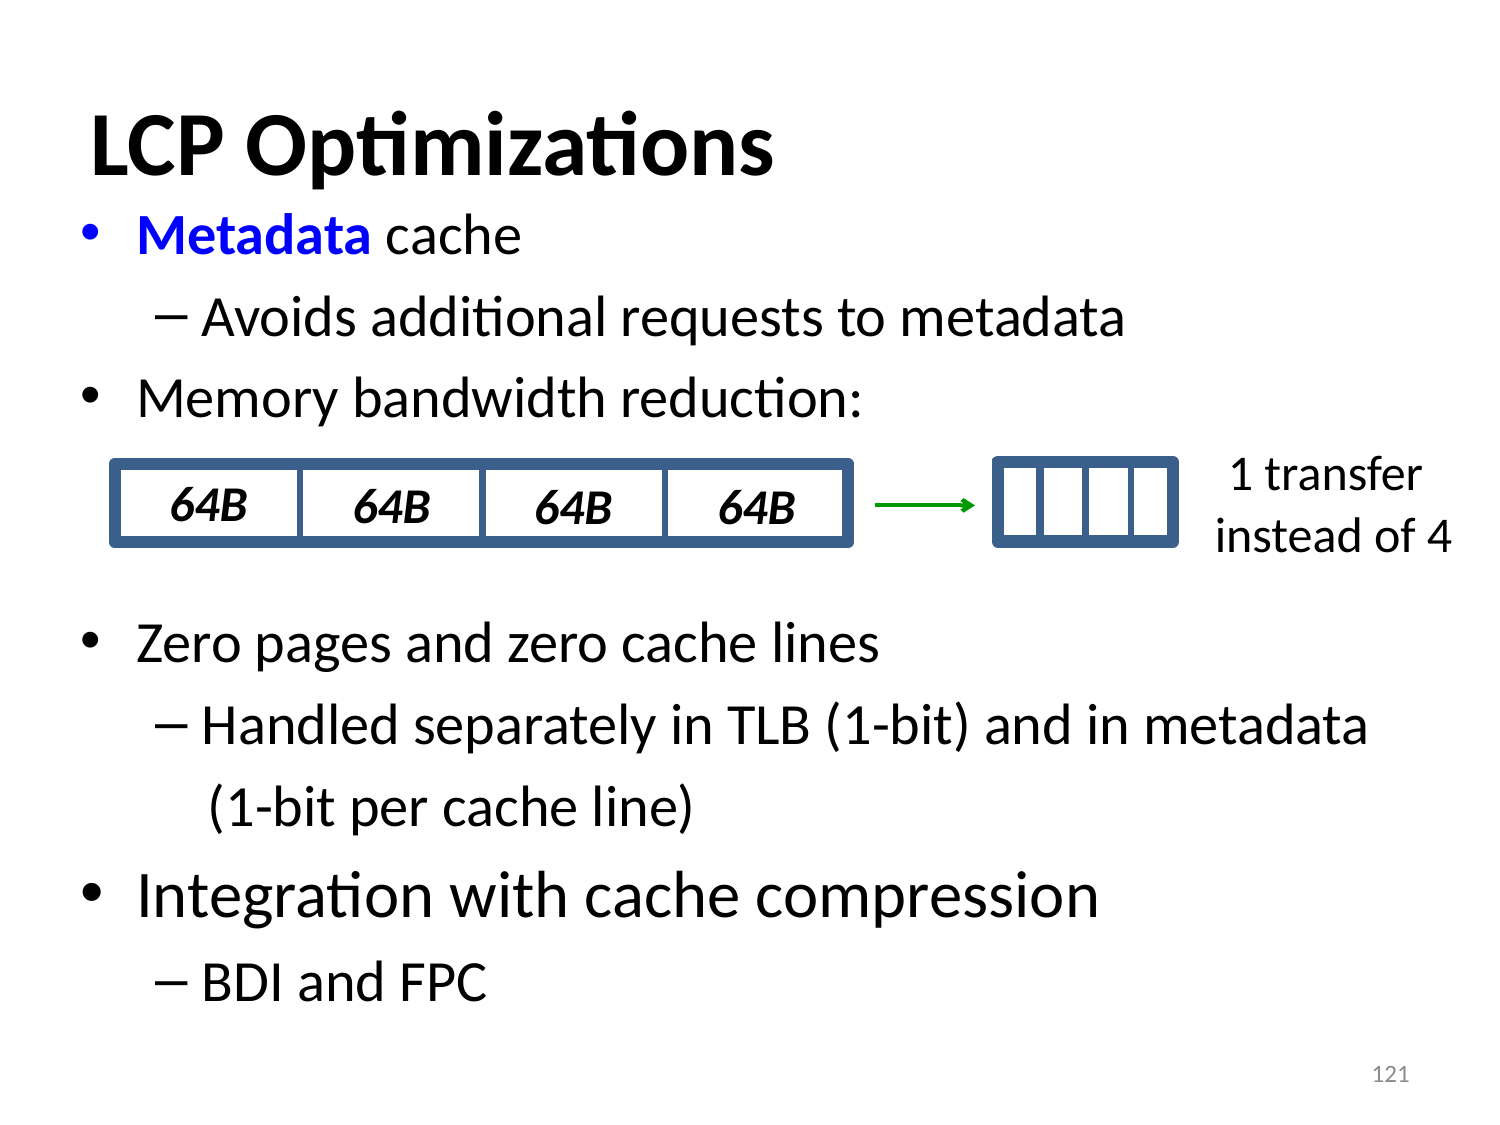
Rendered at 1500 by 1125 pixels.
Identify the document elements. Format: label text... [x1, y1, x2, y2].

text_box [993, 459, 1043, 543]
text_box 64B [480, 465, 663, 544]
slide_number 121 [1074, 1042, 1425, 1103]
text_box [1083, 460, 1133, 545]
text_box 64B [663, 465, 850, 544]
title LCP Optimizations [75, 45, 1425, 187]
text_box [113, 462, 298, 544]
text_box [1038, 460, 1083, 545]
text_box [1133, 460, 1175, 544]
text_box 1 transfer instead of 4 [1200, 425, 1475, 570]
list Metadata cache Avoids additional requests to metadata Memory bandwidth reduction: Zero pages and zero cache lines Handled separately in TLB (1-bit) and in metadata (1-bit per cache line) Integration with cache compression BDI and FPC [62, 187, 1425, 1022]
text_box 64B [298, 462, 485, 545]
